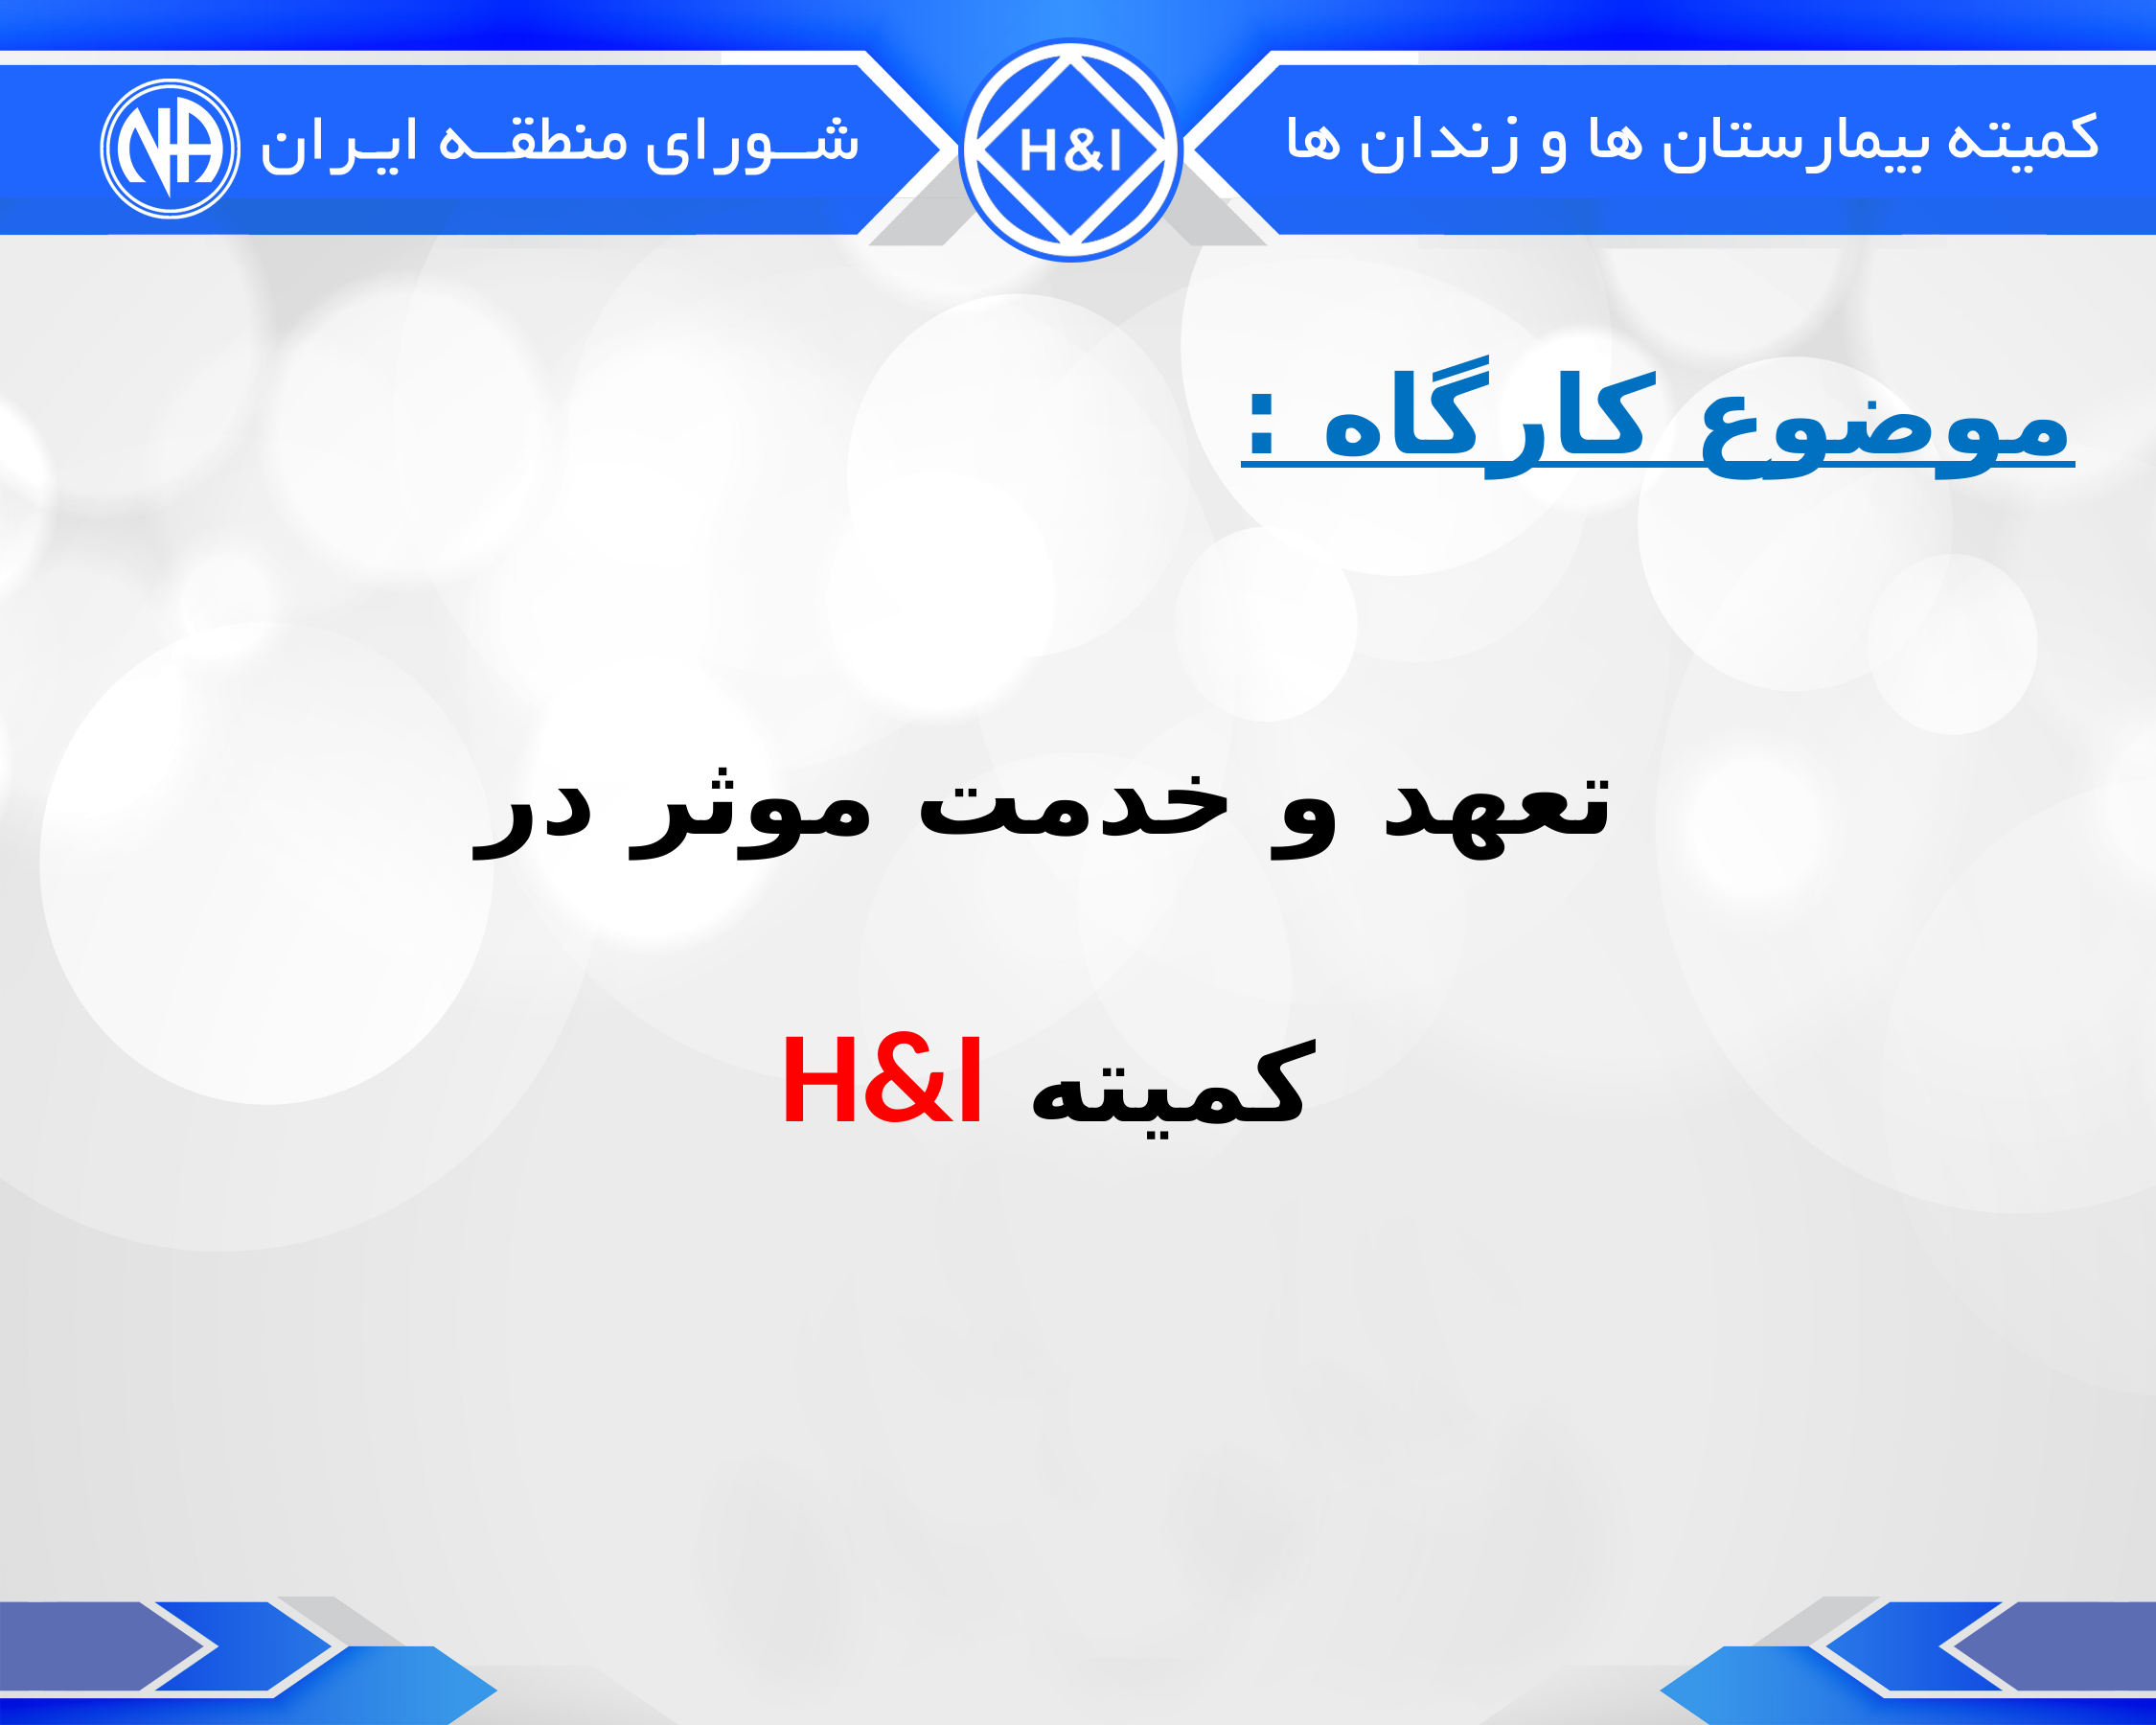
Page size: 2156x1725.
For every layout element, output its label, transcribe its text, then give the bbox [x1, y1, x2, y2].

subtitle موضوع کارگاه : تعهد و خدمت موثر در کمیته H&I [0, 335, 2097, 1557]
picture [0, 0, 2156, 1725]
